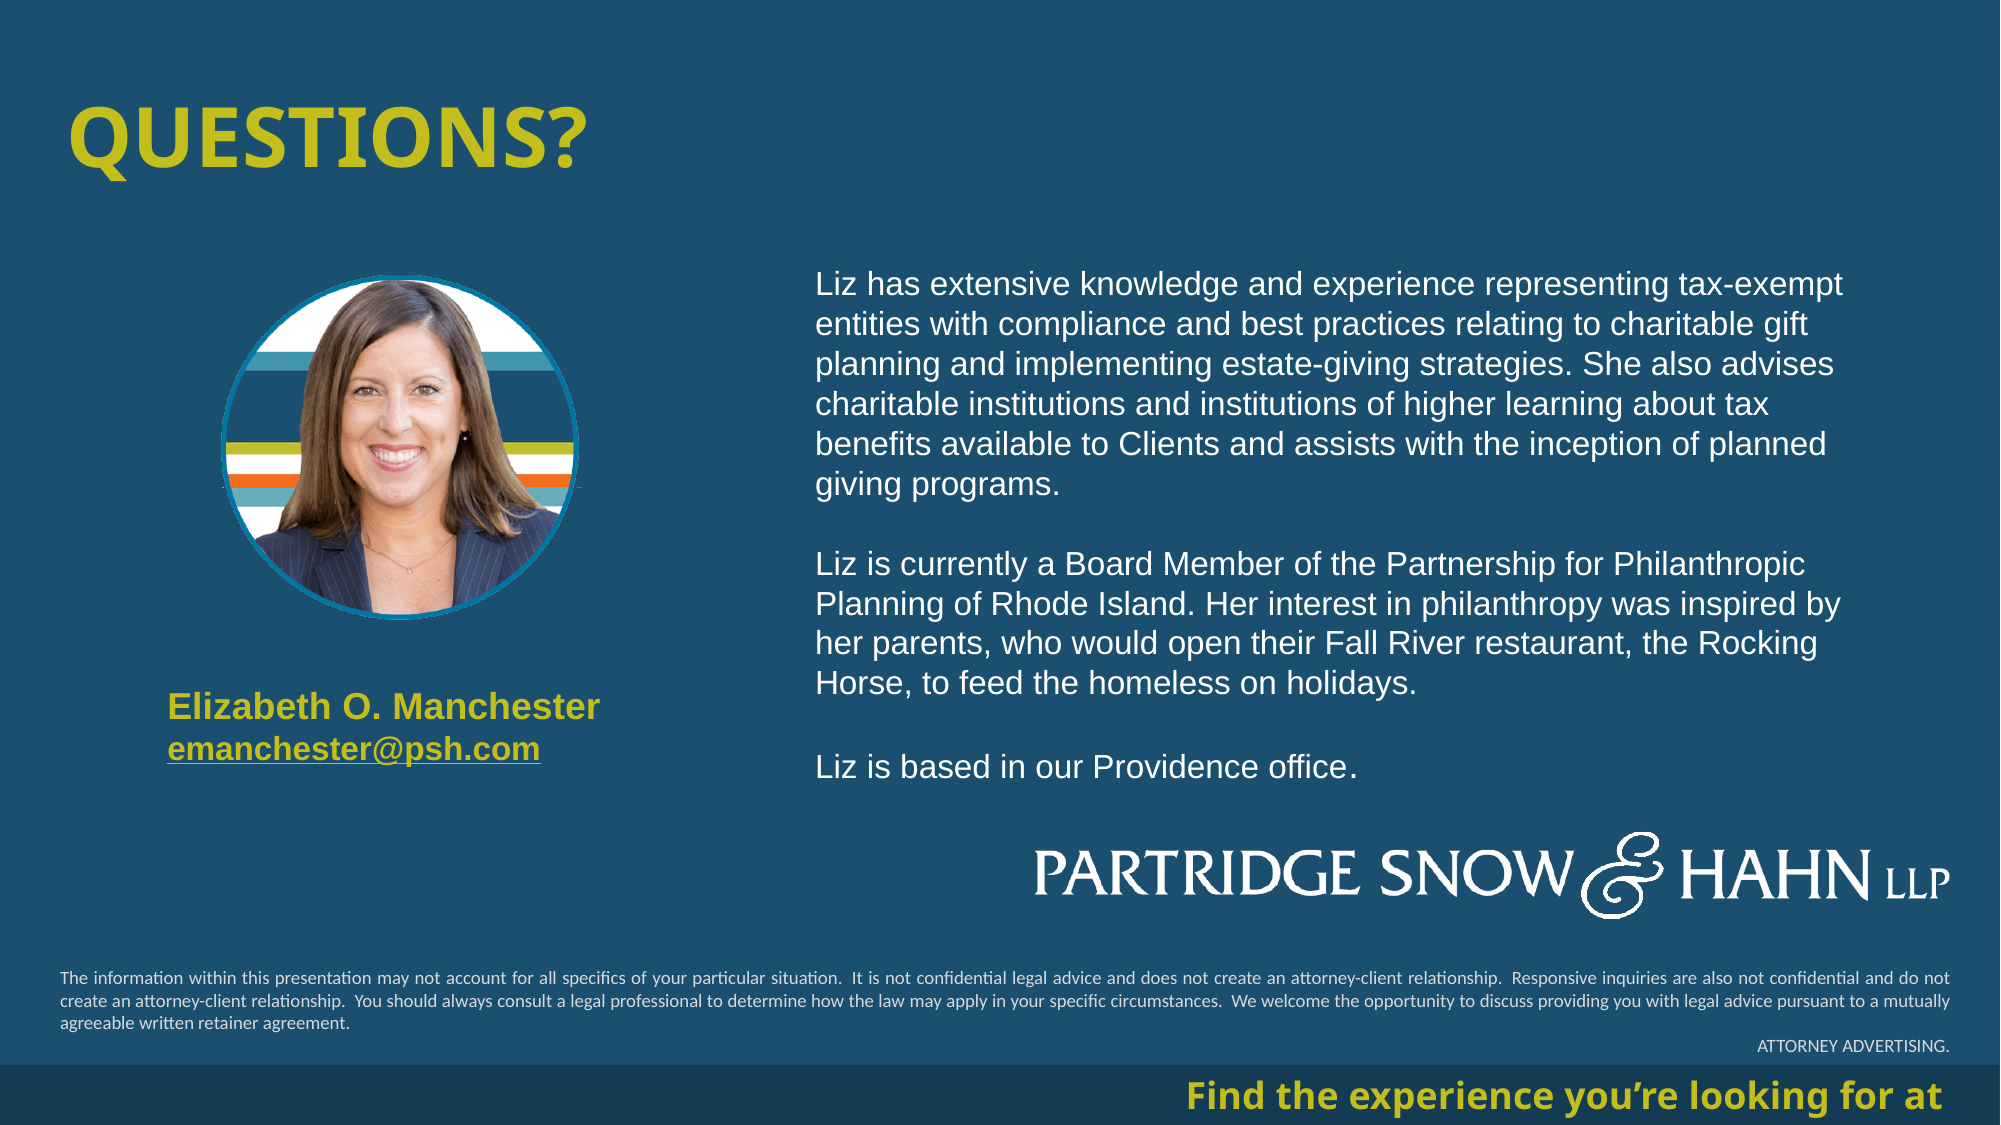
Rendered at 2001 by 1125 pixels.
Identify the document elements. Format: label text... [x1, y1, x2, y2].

picture [216, 272, 582, 628]
text_box Liz has extensive knowledge and experience representing tax-exempt entities with compliance and best practices relating to charitable gift planning and implementing estate-giving strategies. She also advises charitable institutions and institutions of higher learning about tax benefits available to Clients and assists with the inception of planned giving programs. Liz is currently a Board Member of the Partnership for Philanthropic Planning of Rhode Island. Her interest in philanthropy was inspired by her parents, who would open their Fall River restaurant, the Rocking Horse, to feed the homeless on holidays. Liz is based in our Providence office. [800, 254, 1863, 794]
picture [983, 825, 1998, 930]
title Questions? [51, 88, 1771, 240]
text_box Elizabeth O. Manchester emanchester@psh.com [152, 674, 646, 775]
